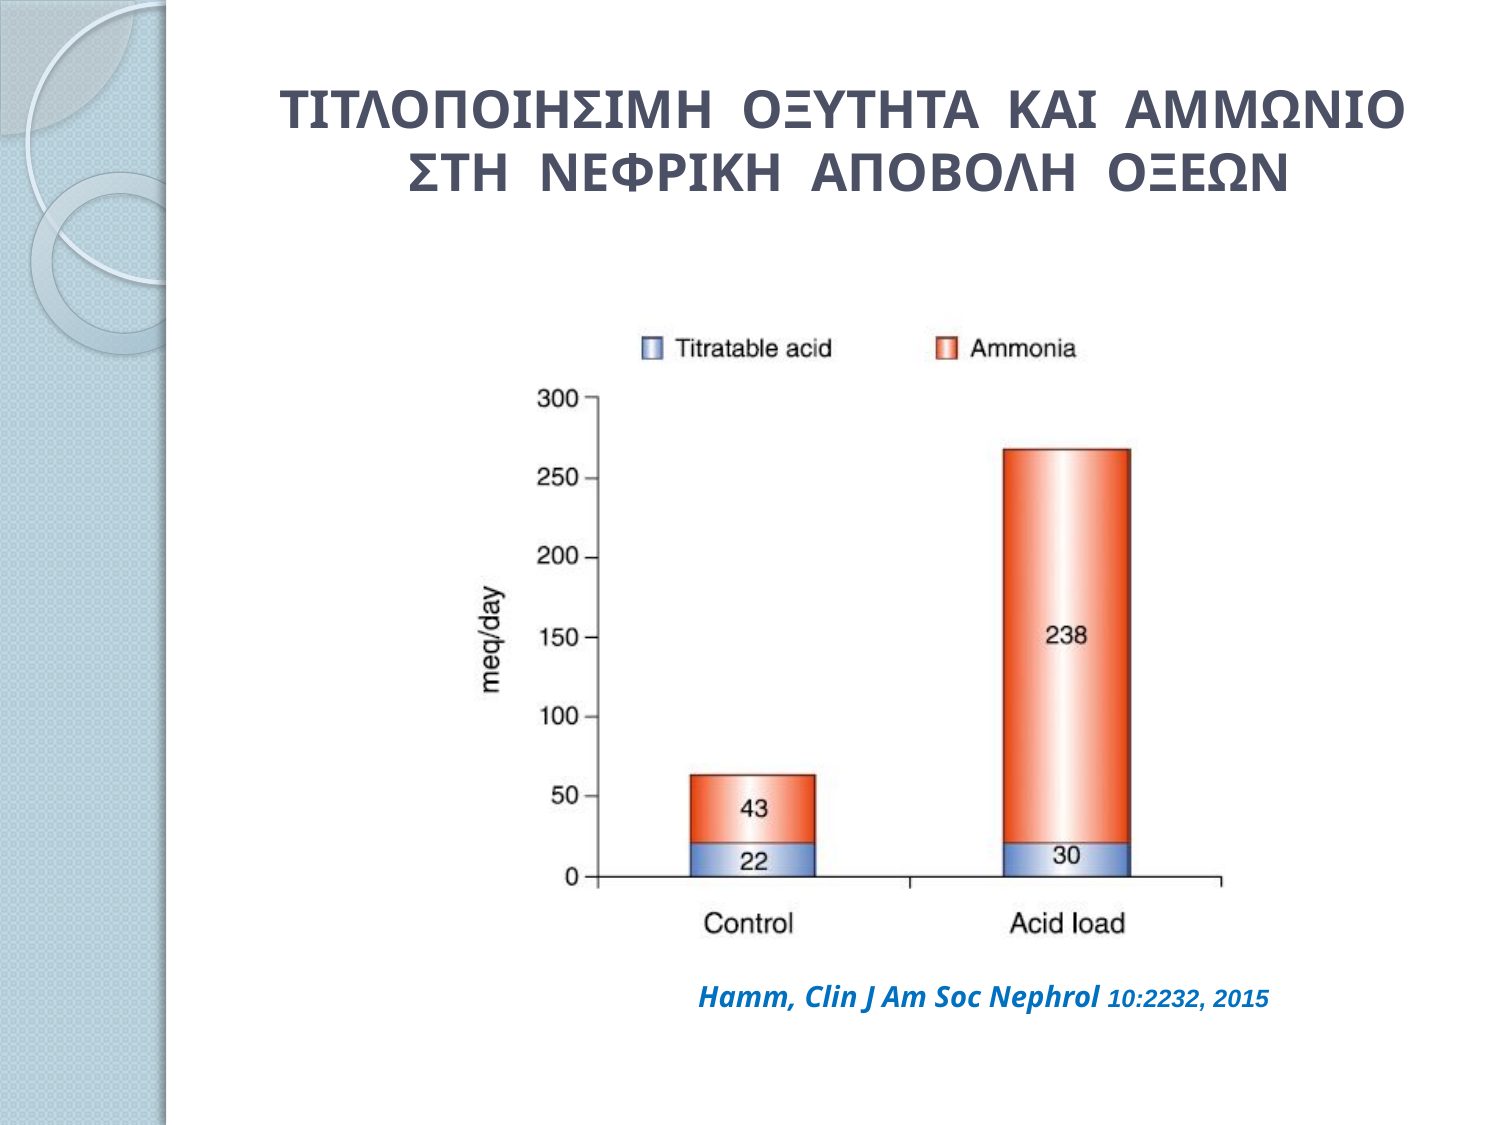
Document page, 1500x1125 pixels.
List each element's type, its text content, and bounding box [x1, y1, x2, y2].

title ΤΙΤΛΟΠΟΙΗΣΙΜΗ ΟΞΥΤΗΤΑ ΚΑΙ ΑΜΜΩΝΙΟ ΣΤΗ ΝΕΦΡΙΚΗ ΑΠΟΒΟΛΗ ΟΞΕΩΝ [235, 45, 1466, 233]
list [462, 313, 1239, 950]
text_box Hamm, Clin J Am Soc Nephrol 10:2232, 2015 [679, 978, 1270, 1024]
